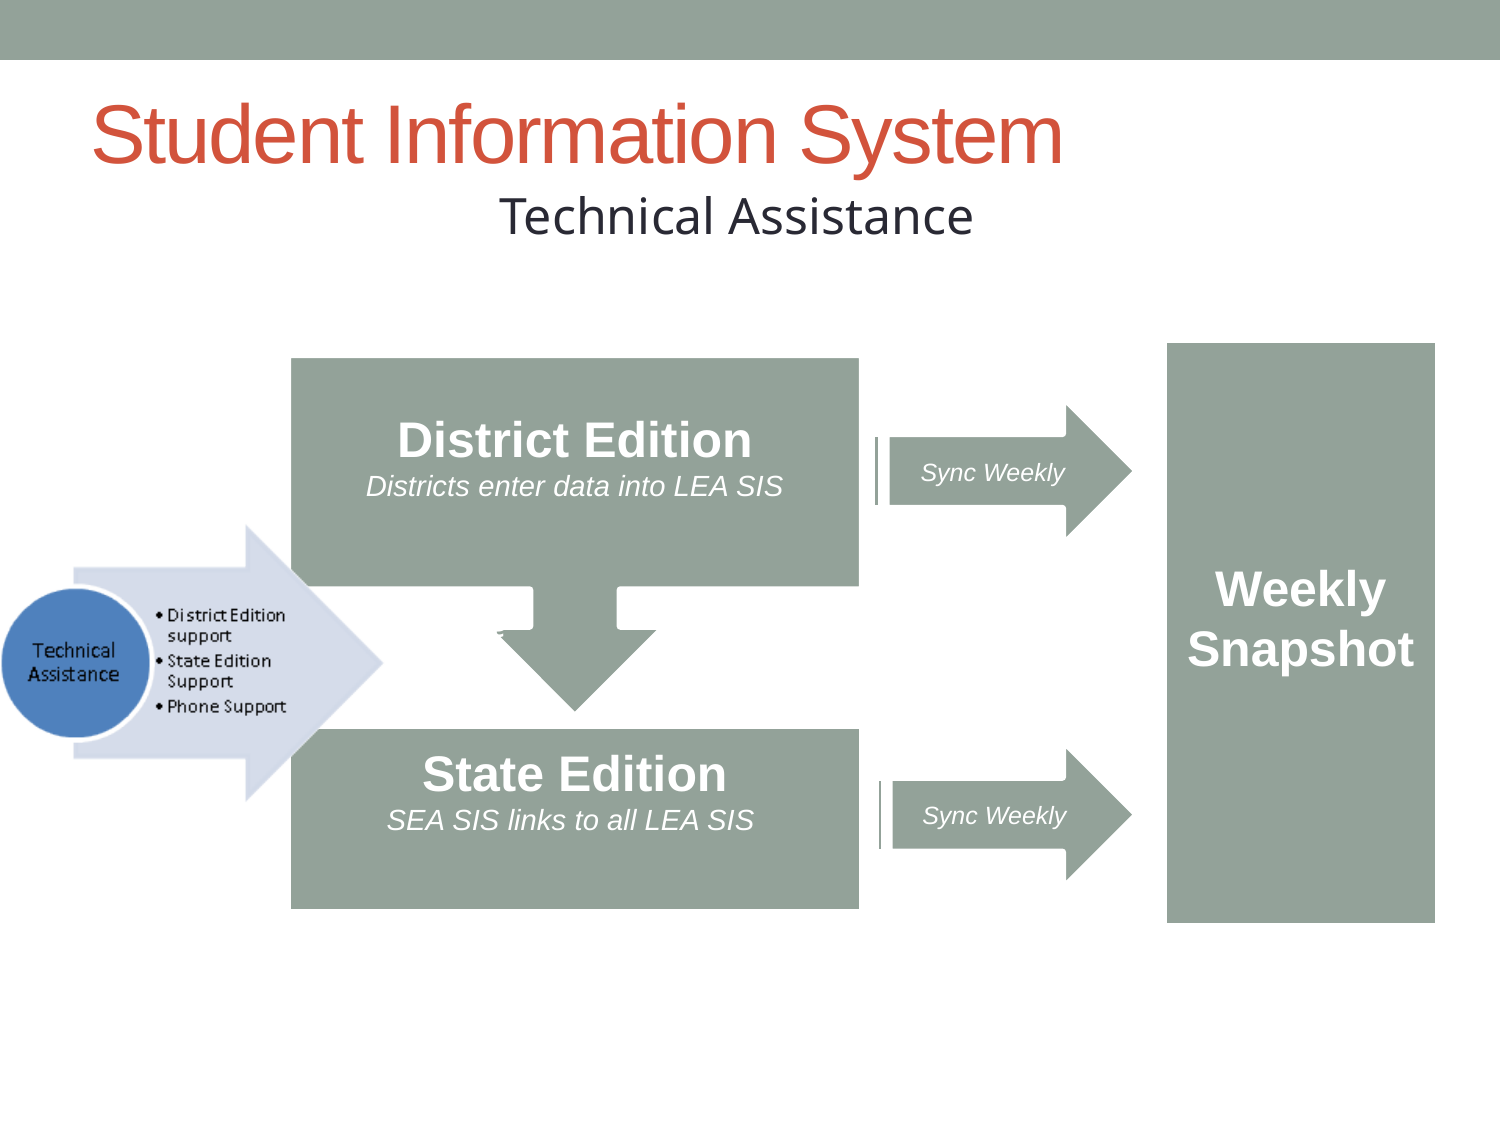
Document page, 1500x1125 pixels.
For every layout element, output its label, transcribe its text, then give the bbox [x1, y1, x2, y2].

text_box Weekly Snapshot [1160, 336, 1442, 931]
text_box Sync Weekly [862, 736, 1142, 894]
title Student Information System [75, 36, 1425, 225]
text_box State Edition SEA SIS links to all LEA SIS [284, 721, 866, 916]
text_box Technical Assistance [399, 177, 1075, 253]
text_box Sync Weekly [859, 392, 1142, 550]
text_box Real Time Sync [434, 574, 528, 680]
picture [0, 499, 391, 804]
text_box District Edition Districts enter data into LEA SIS [283, 350, 867, 721]
